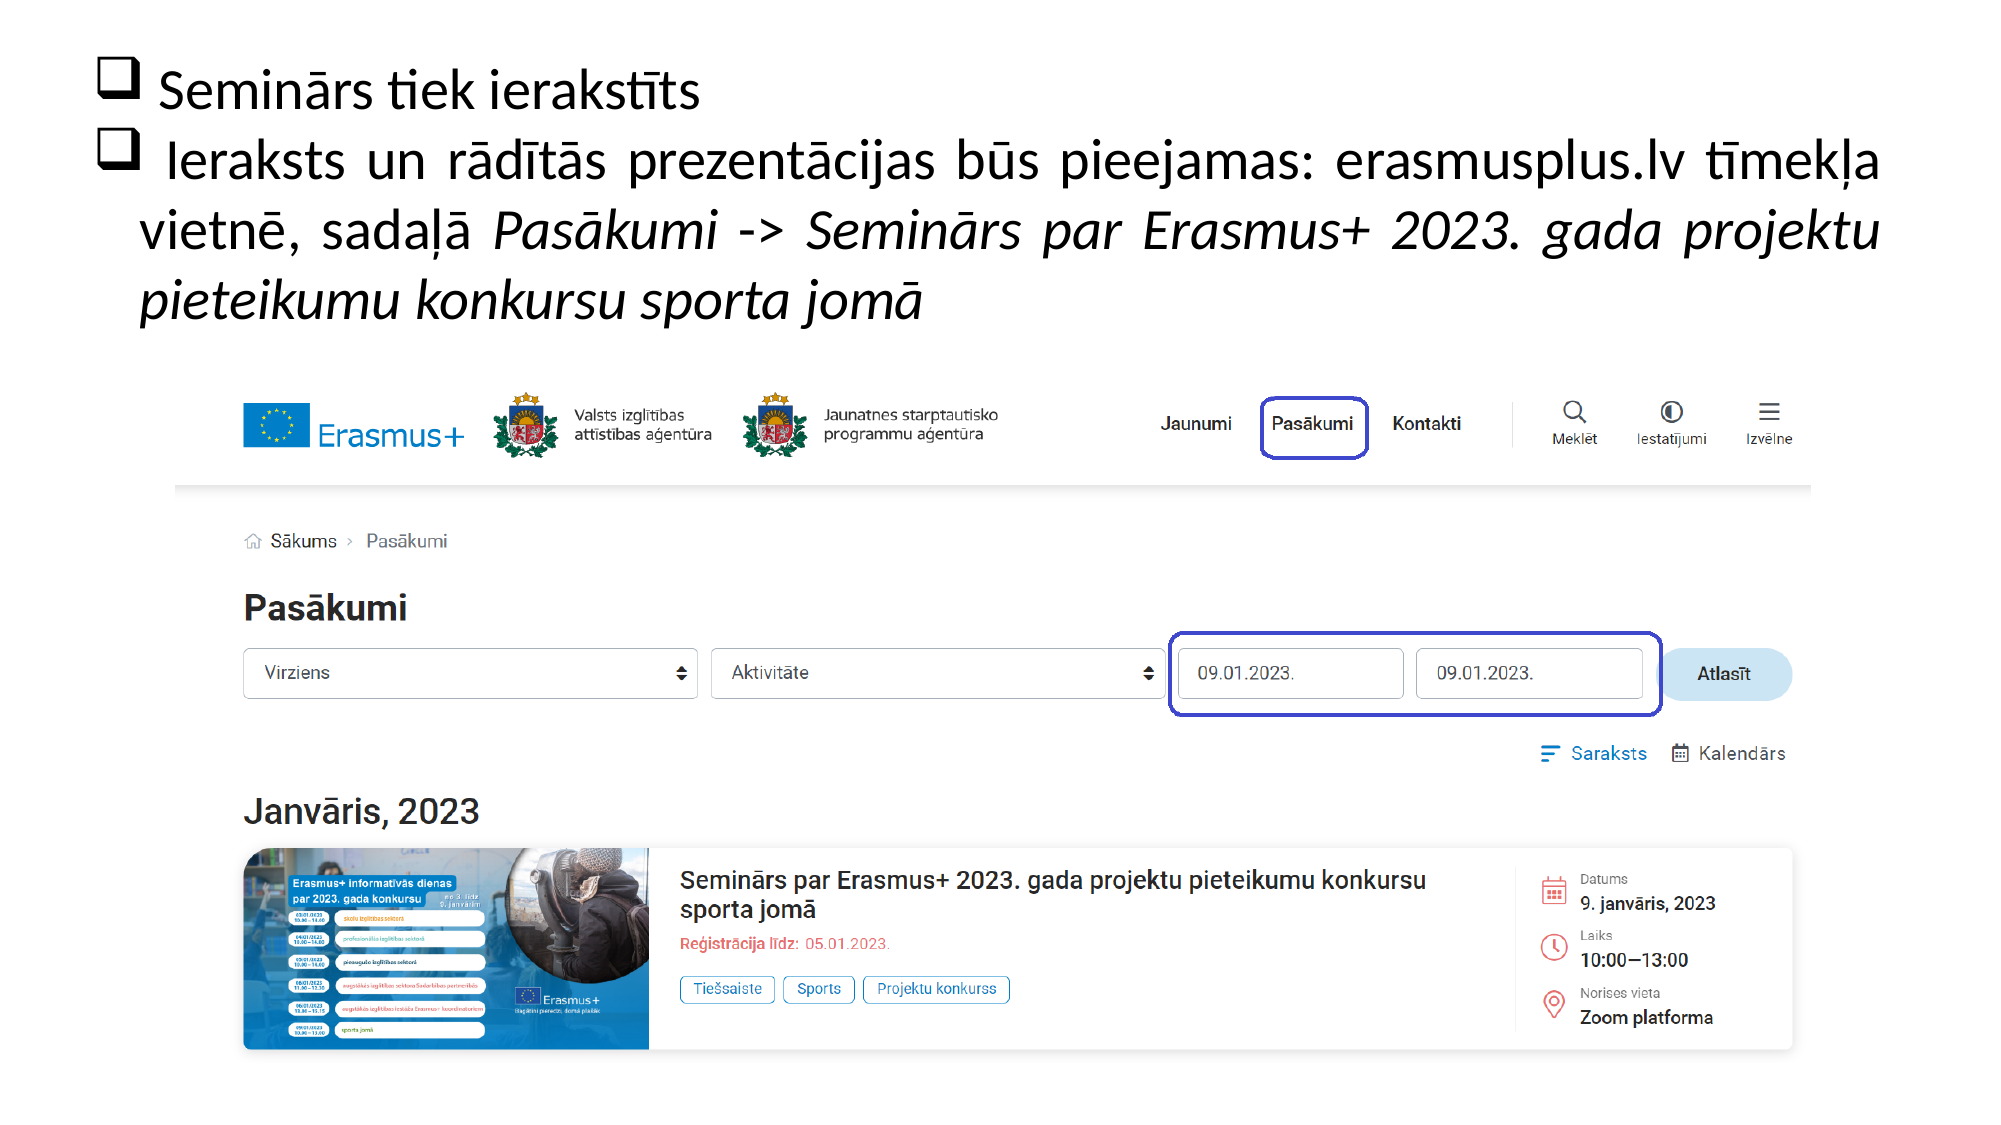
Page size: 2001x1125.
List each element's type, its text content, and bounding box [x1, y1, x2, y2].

text_box Seminārs tiek ierakstīts Ieraksts un rādītās prezentācijas būs pieejamas: erasmusplus.lv tīmekļa vietnē, sadaļā Pasākumi -> Seminārs par Erasmus+ 2023. gada projektu pieteikumu konkursu sporta jomā [78, 43, 1897, 339]
picture [175, 374, 1811, 1063]
